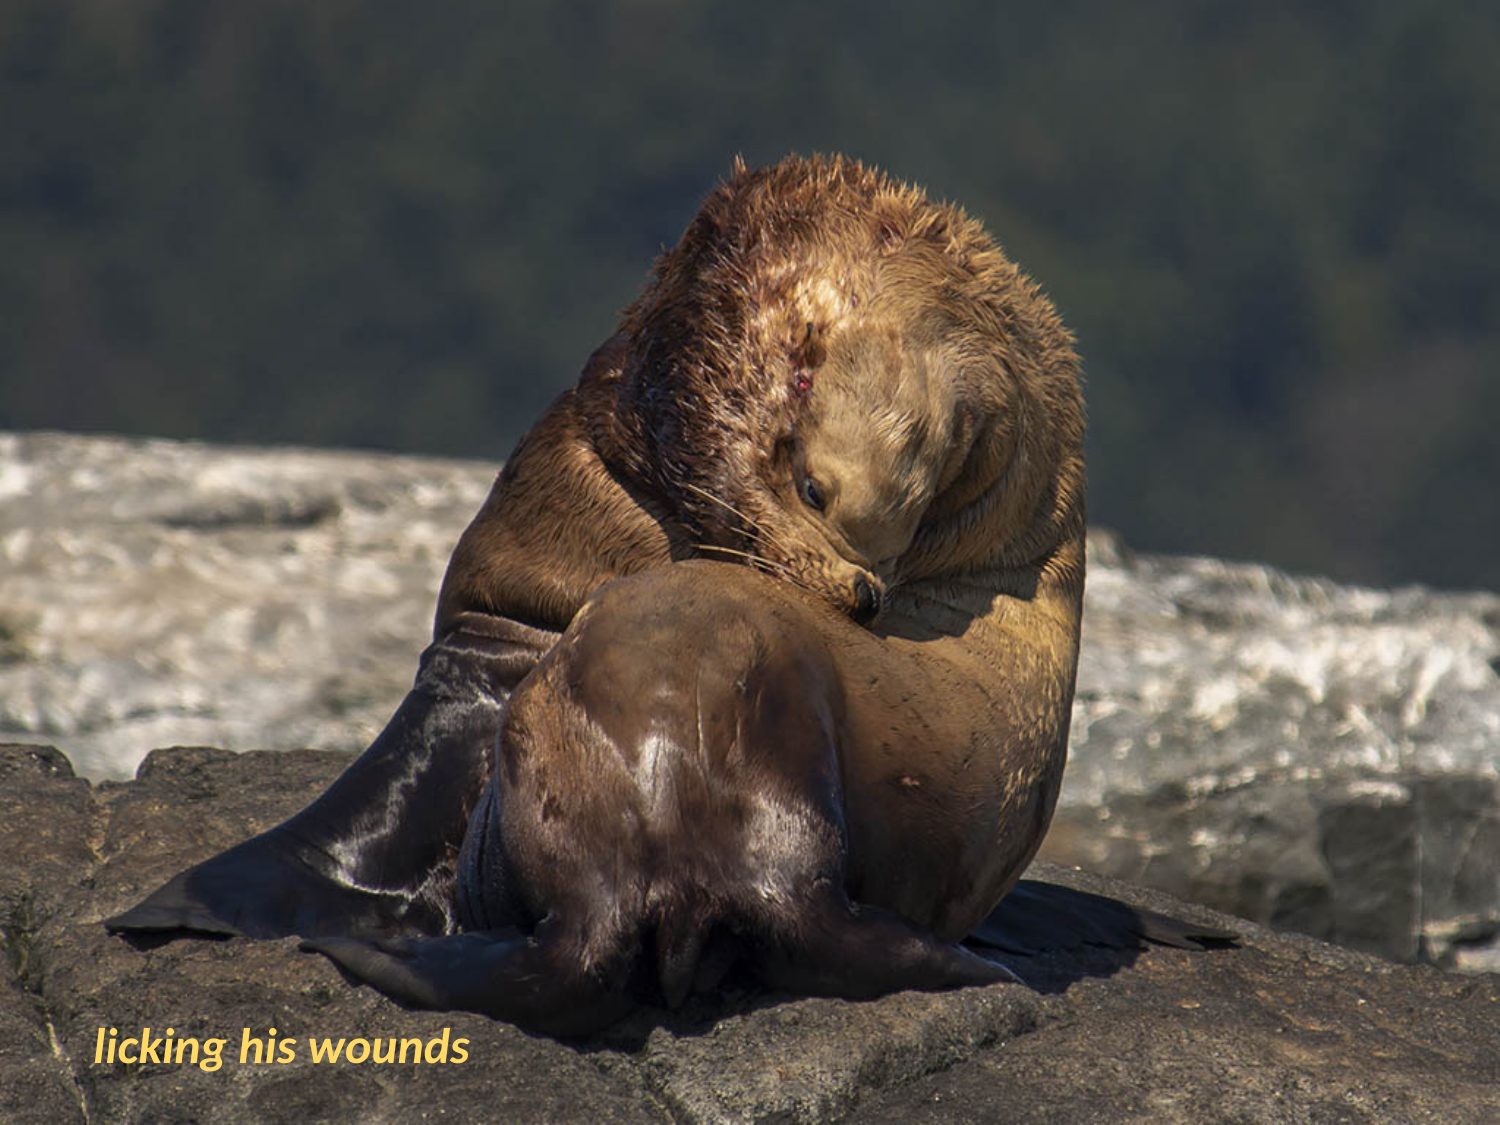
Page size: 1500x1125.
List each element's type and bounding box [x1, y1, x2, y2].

list [0, 0, 1500, 1125]
